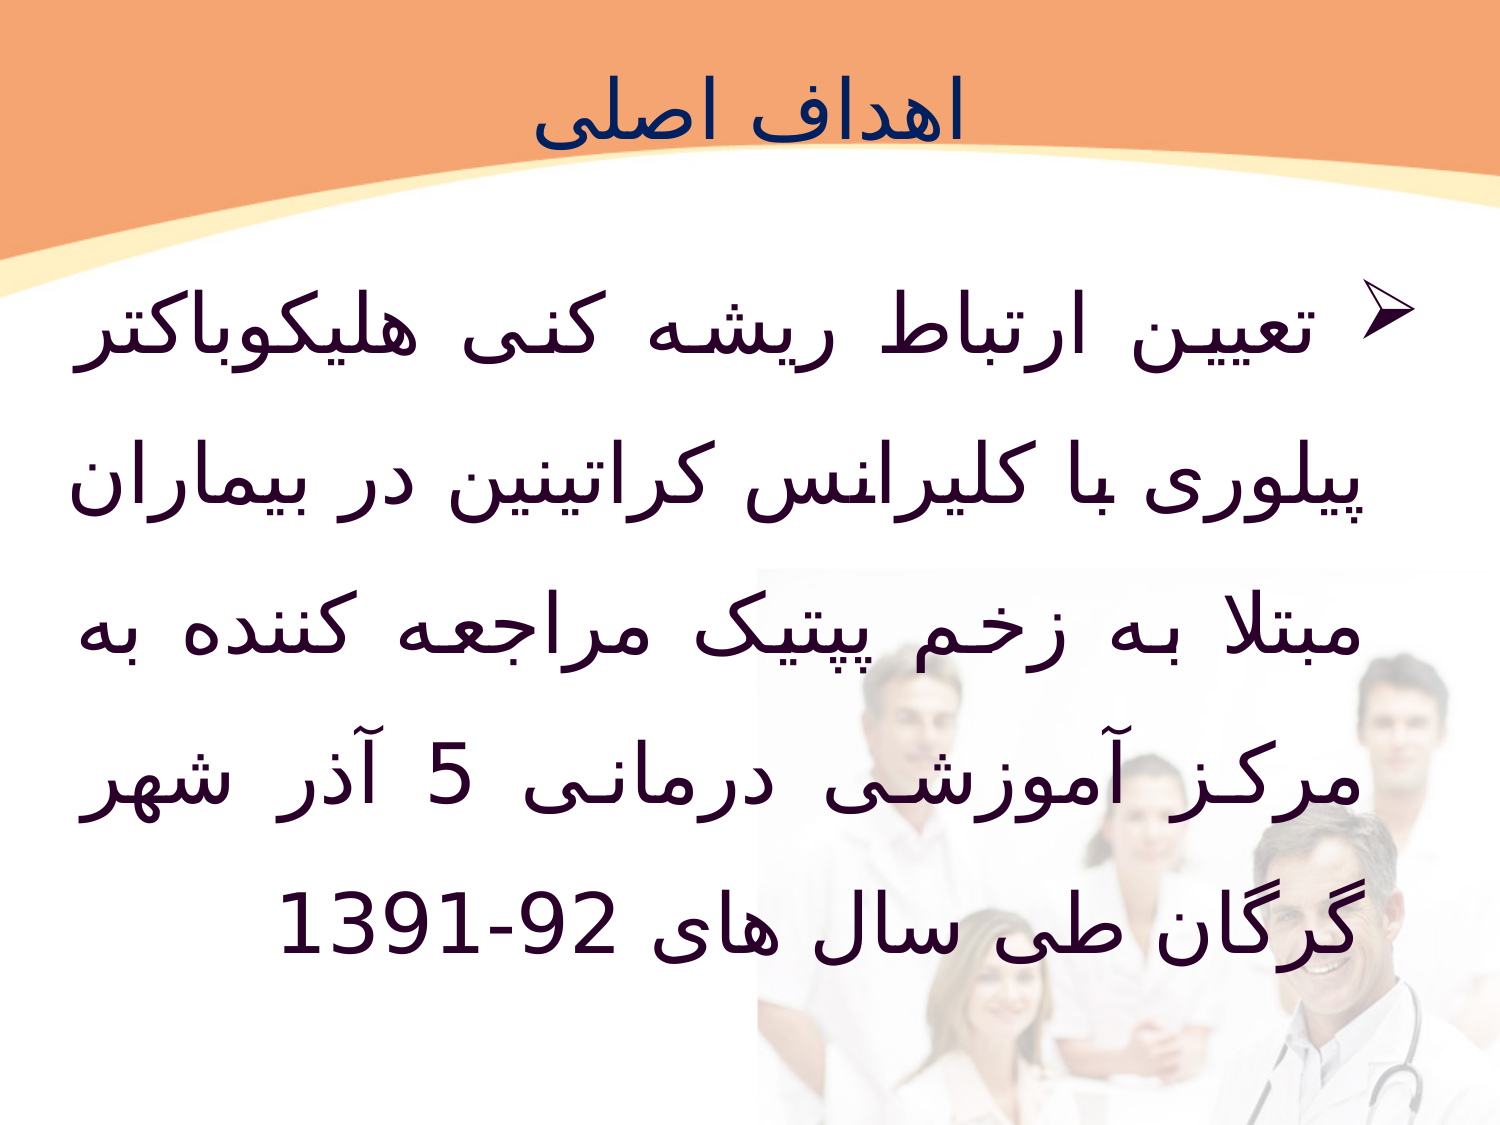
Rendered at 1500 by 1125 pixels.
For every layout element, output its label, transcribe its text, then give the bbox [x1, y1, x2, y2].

list تعیین ارتباط ریشه کنی هلیکوباکتر پیلوری با کلیرانس کراتینین در بیماران مبتلا به زخم پپتیک مراجعه کننده به مرکز آموزشی درمانی 5 آذر شهر گرگان طی سال های 92-1391 [49, 212, 1438, 1063]
picture [0, 0, 1500, 1125]
title اهداف اصلی [74, 37, 1426, 176]
